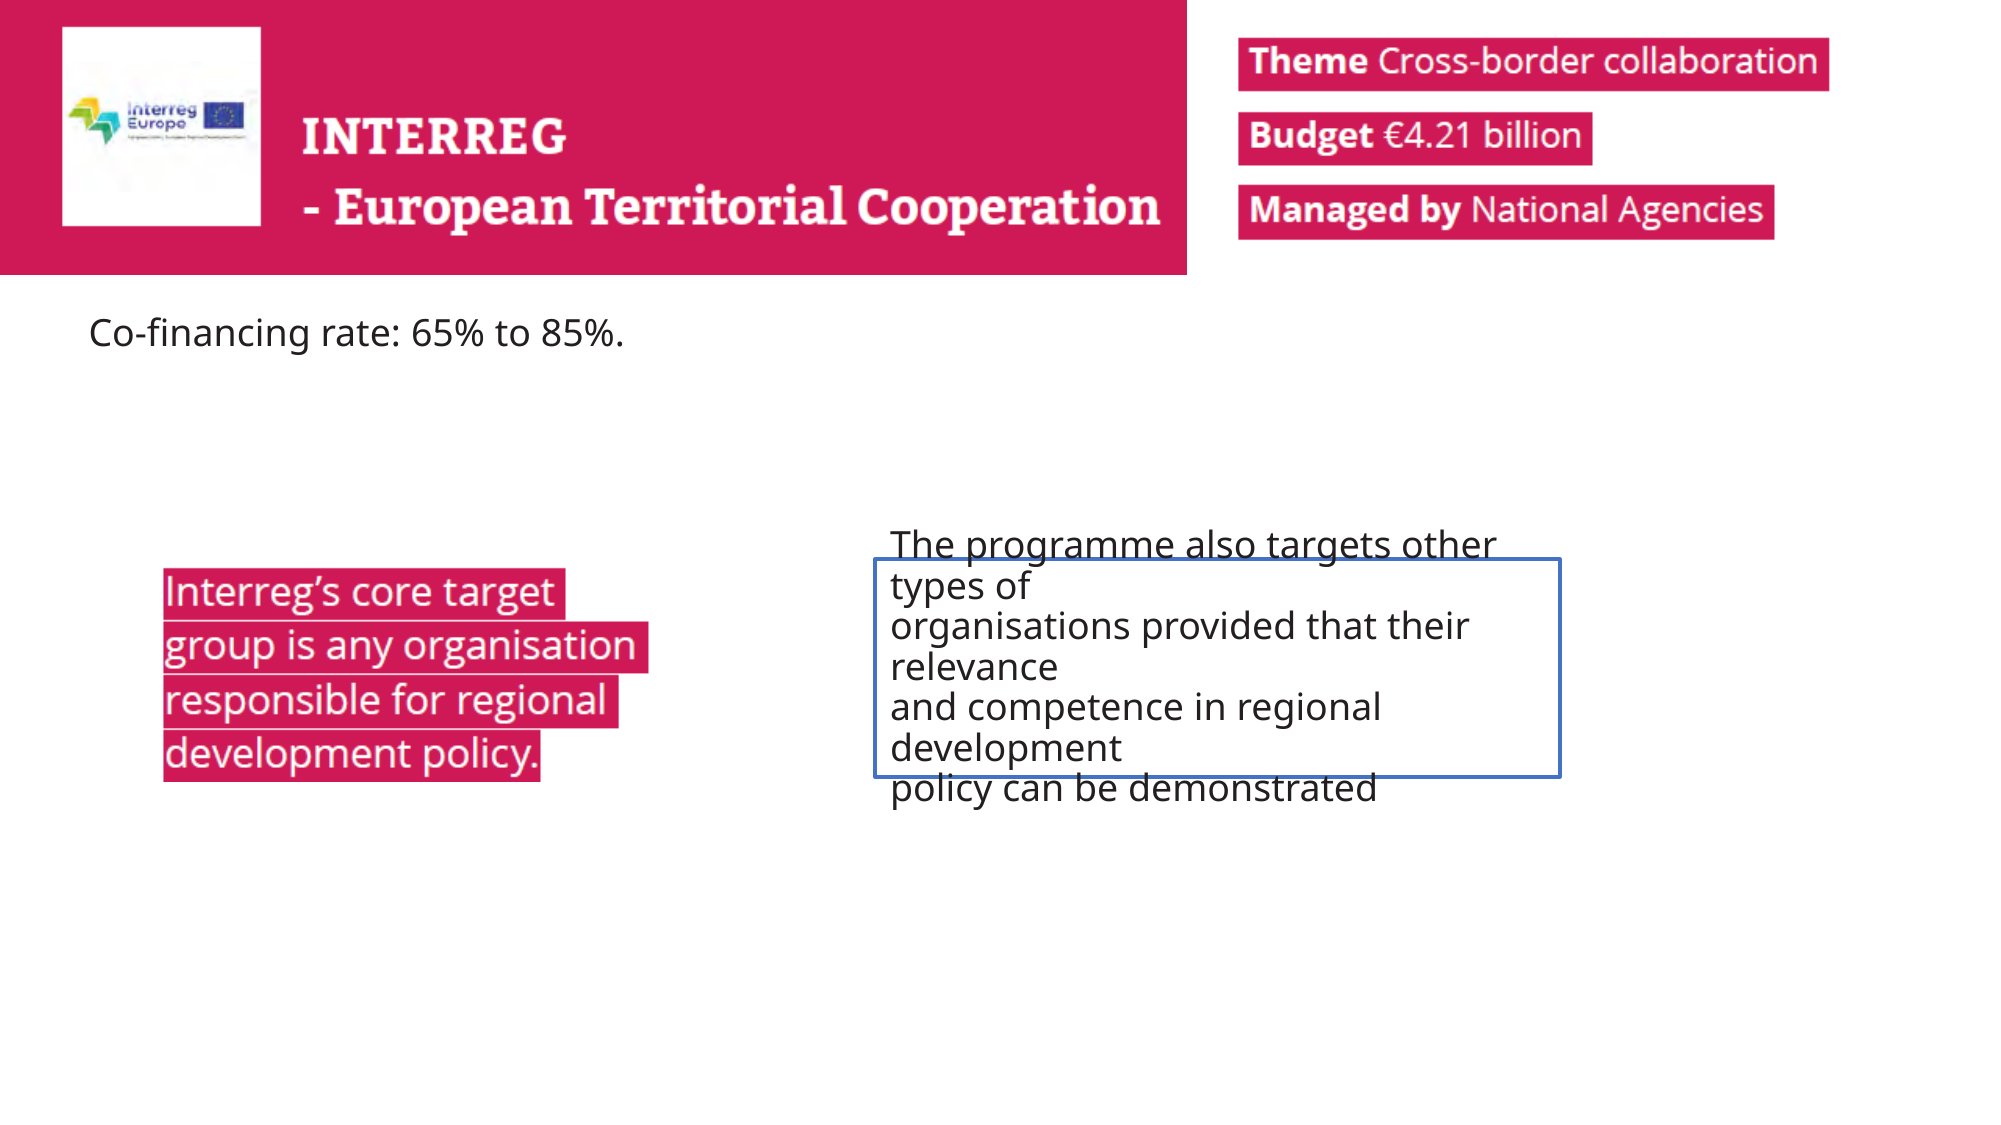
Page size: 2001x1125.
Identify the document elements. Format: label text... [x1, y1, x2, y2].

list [1229, 22, 1845, 253]
picture [159, 559, 655, 782]
text_box Co-financing rate: 65% to 85%. [73, 301, 655, 362]
picture [0, 0, 1187, 275]
title The programme also targets other types of organisations provided that their relevance and competence in regional development policy can be demonstrated [875, 559, 1560, 777]
